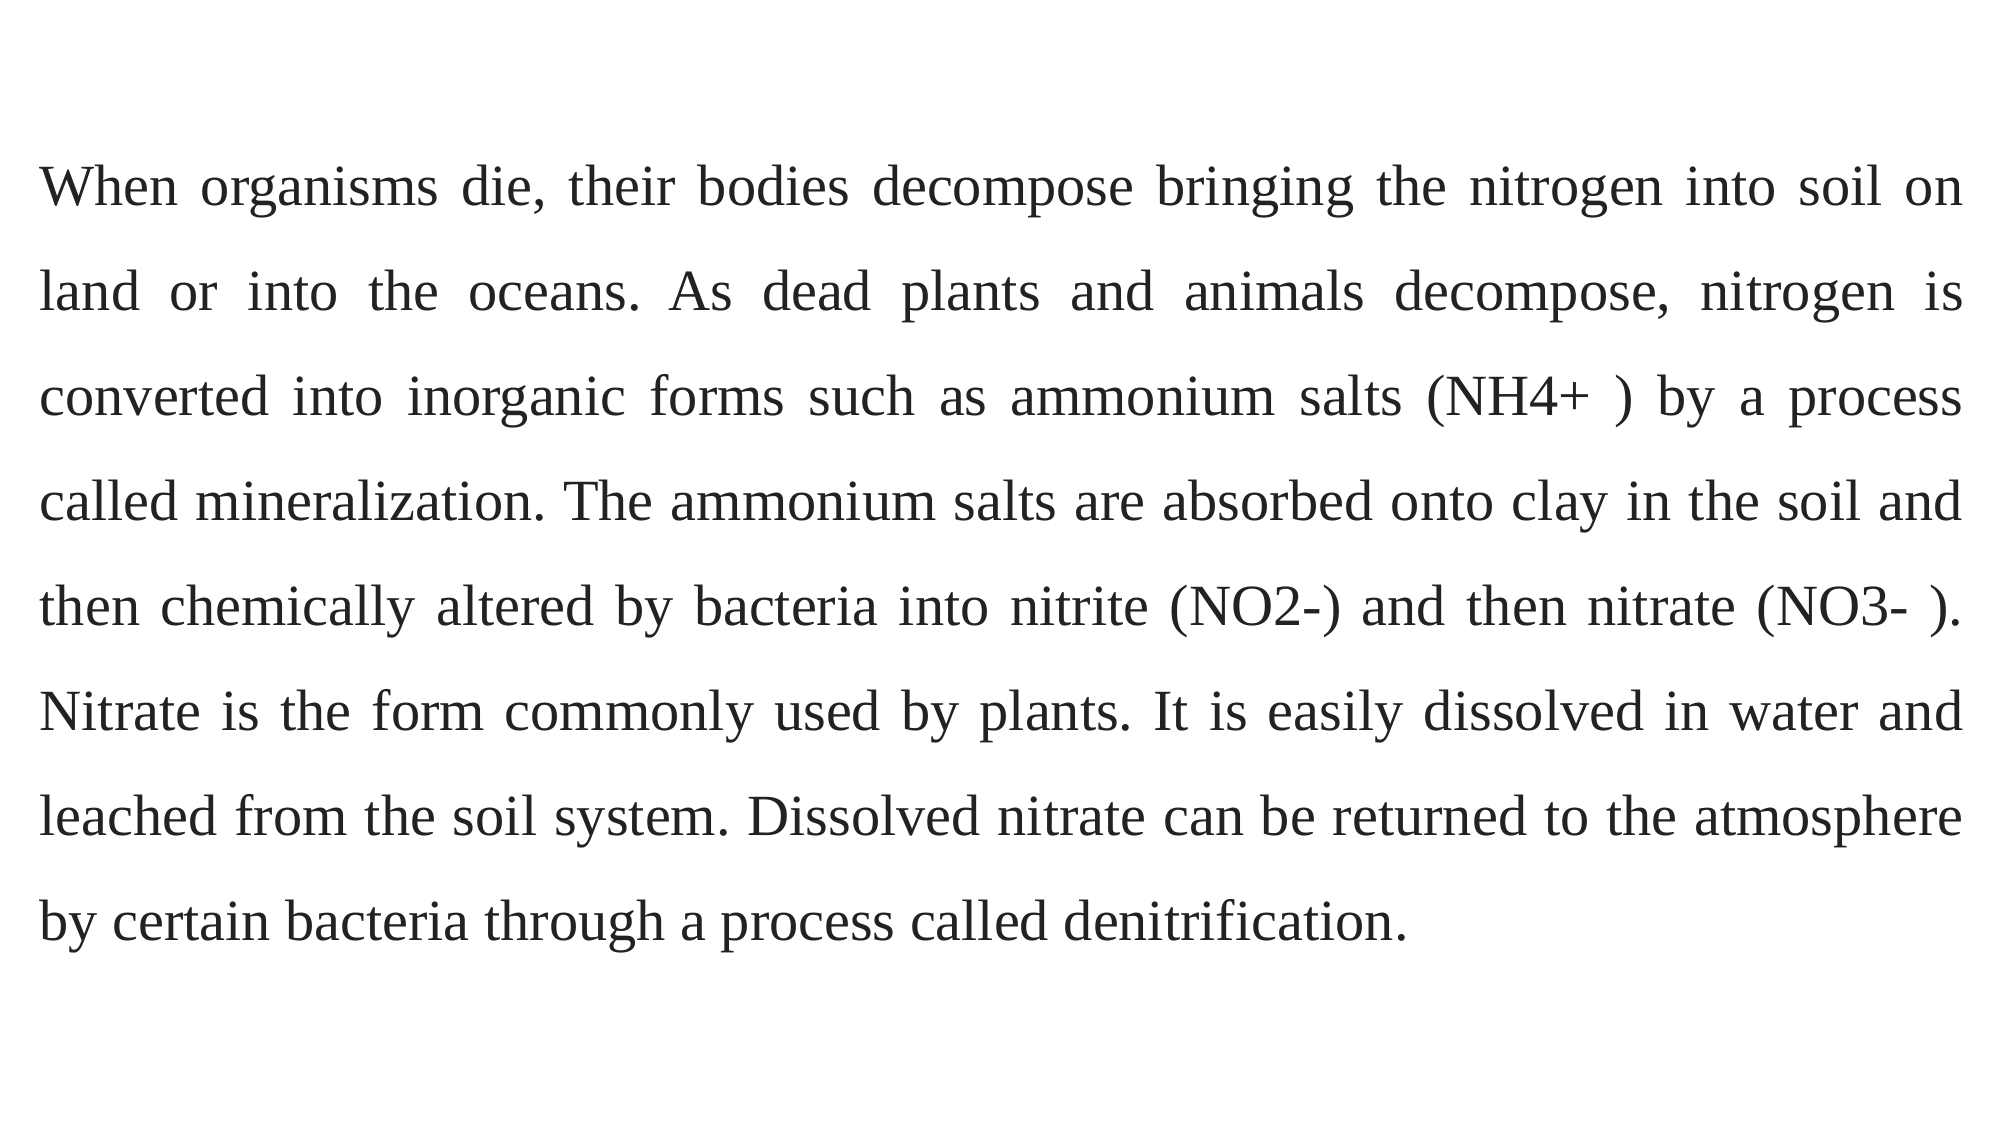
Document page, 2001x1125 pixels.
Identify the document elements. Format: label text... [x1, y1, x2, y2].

text_box When organisms die, their bodies decompose bringing the nitrogen into soil on land or into the oceans. As dead plants and animals decompose, nitrogen is converted into inorganic forms such as ammonium salts (NH4+ ) by a process called mineralization. The ammonium salts are absorbed onto clay in the soil and then chemically altered by bacteria into nitrite (NO2-) and then nitrate (NO3- ). Nitrate is the form commonly used by plants. It is easily dissolved in water and leached from the soil system. Dissolved nitrate can be returned to the atmosphere by certain bacteria through a process called denitrification. [24, 104, 1980, 960]
